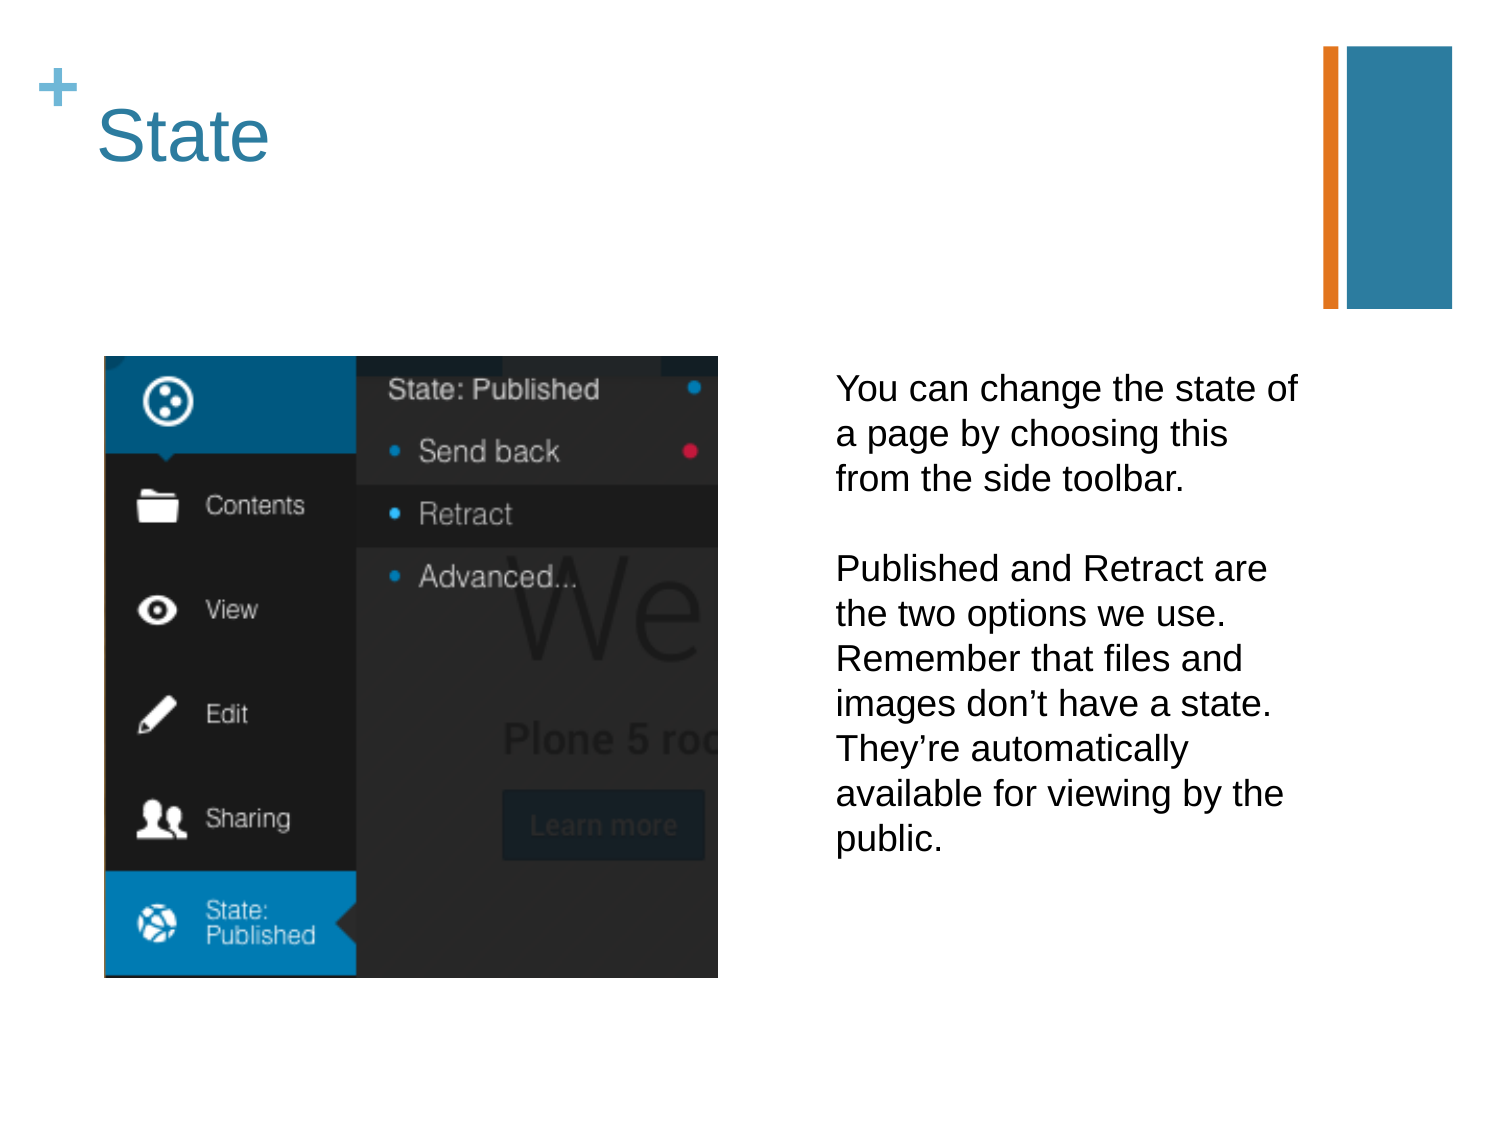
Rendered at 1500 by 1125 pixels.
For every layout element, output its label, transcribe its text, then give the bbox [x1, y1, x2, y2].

text_box You can change the state of a page by choosing this from the side toolbar. Published and Retract are the two options we use. Remember that files and images don’t have a state. They’re automatically available for viewing by the public. [820, 356, 1322, 866]
picture [143, 376, 193, 426]
picture [104, 355, 718, 978]
title State [81, 79, 1322, 263]
